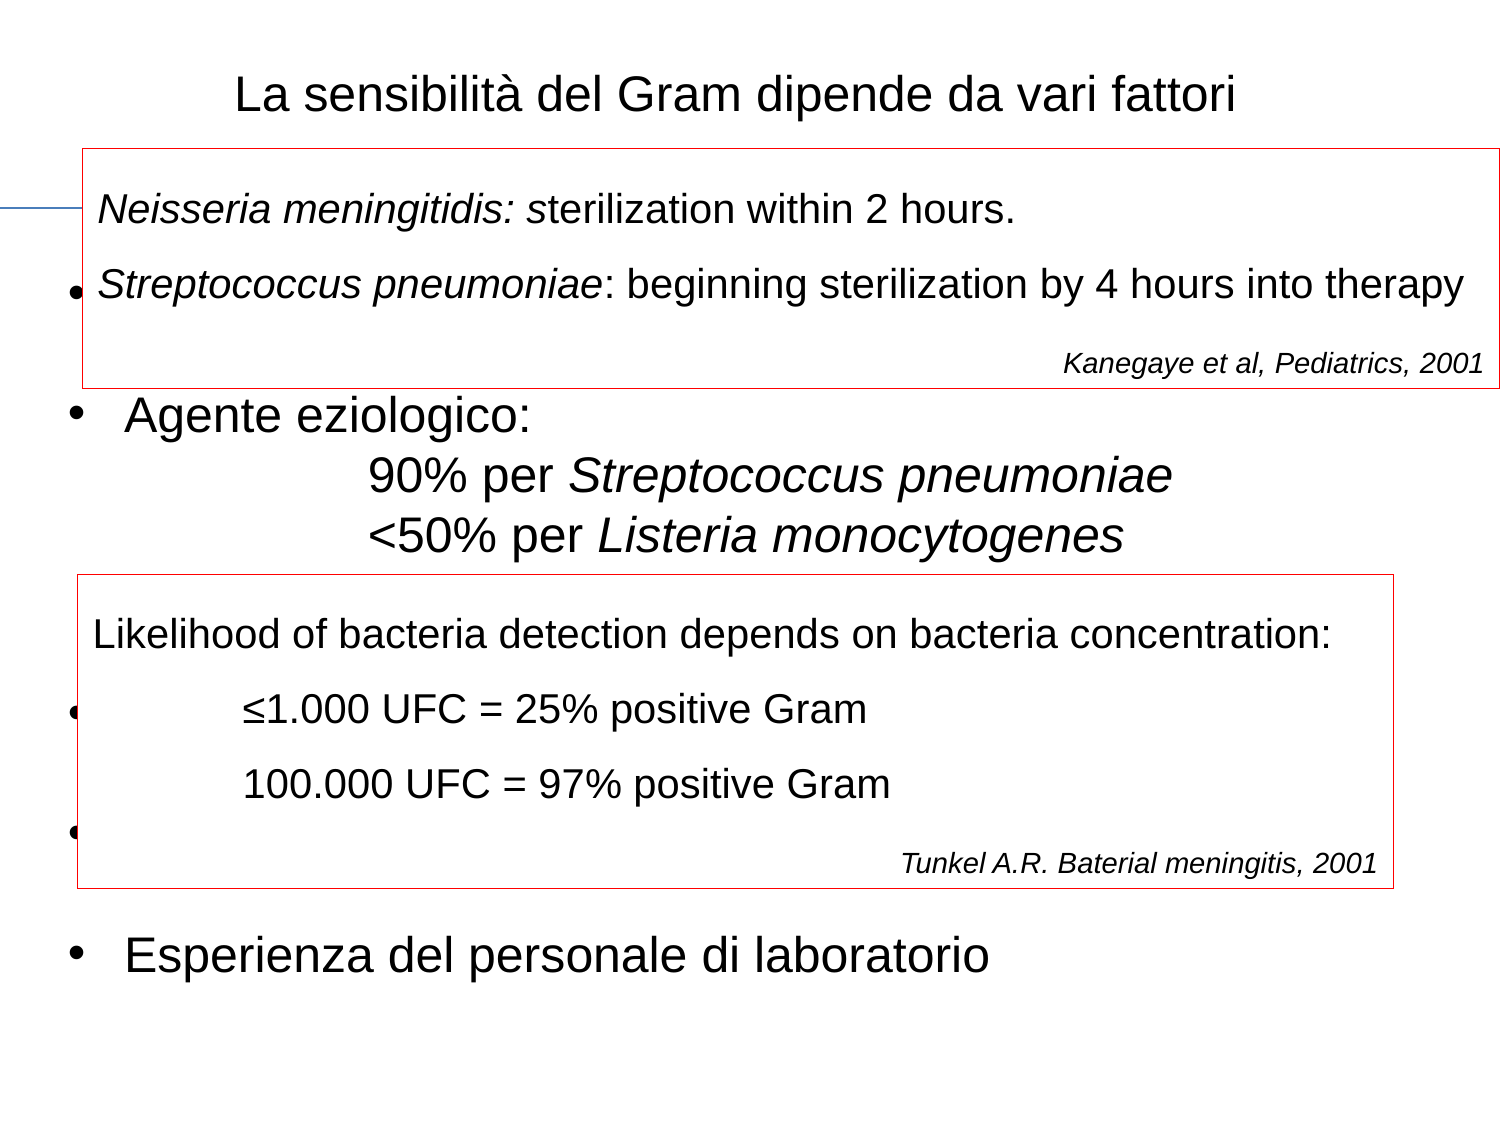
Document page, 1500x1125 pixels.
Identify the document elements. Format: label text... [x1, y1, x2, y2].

text_box Terapia antibiotica già somministrata Agente eziologico: 90% per Streptococcus pneumoniae <50% per Listeria monocytogenes molto raramente per ife di Candida Cytospin, che aumenta la sensibilità Concentrazione dei batteri Esperienza del personale di laboratorio [53, 255, 1424, 991]
text_box La sensibilità del Gram dipende da vari fattori [219, 54, 1253, 130]
text_box Likelihood of bacteria detection depends on bacteria concentration: ≤1.000 UFC = 25% positive Gram 100.000 UFC = 97% positive Gram Tunkel A.R. Baterial meningitis, 2001 [77, 574, 1394, 889]
text_box Neisseria meningitidis: sterilization within 2 hours. Streptococcus pneumoniae: beginning sterilization by 4 hours into therapy Kanegaye et al, Pediatrics, 2001 [82, 214, 1500, 389]
text_box Neisseria meningitidis: sterilization within 2 hours. Streptococcus pneumoniae: beginning sterilization by 4 hours into therapy Kanegaye et al, Pediatrics, 2001 [82, 148, 1500, 207]
